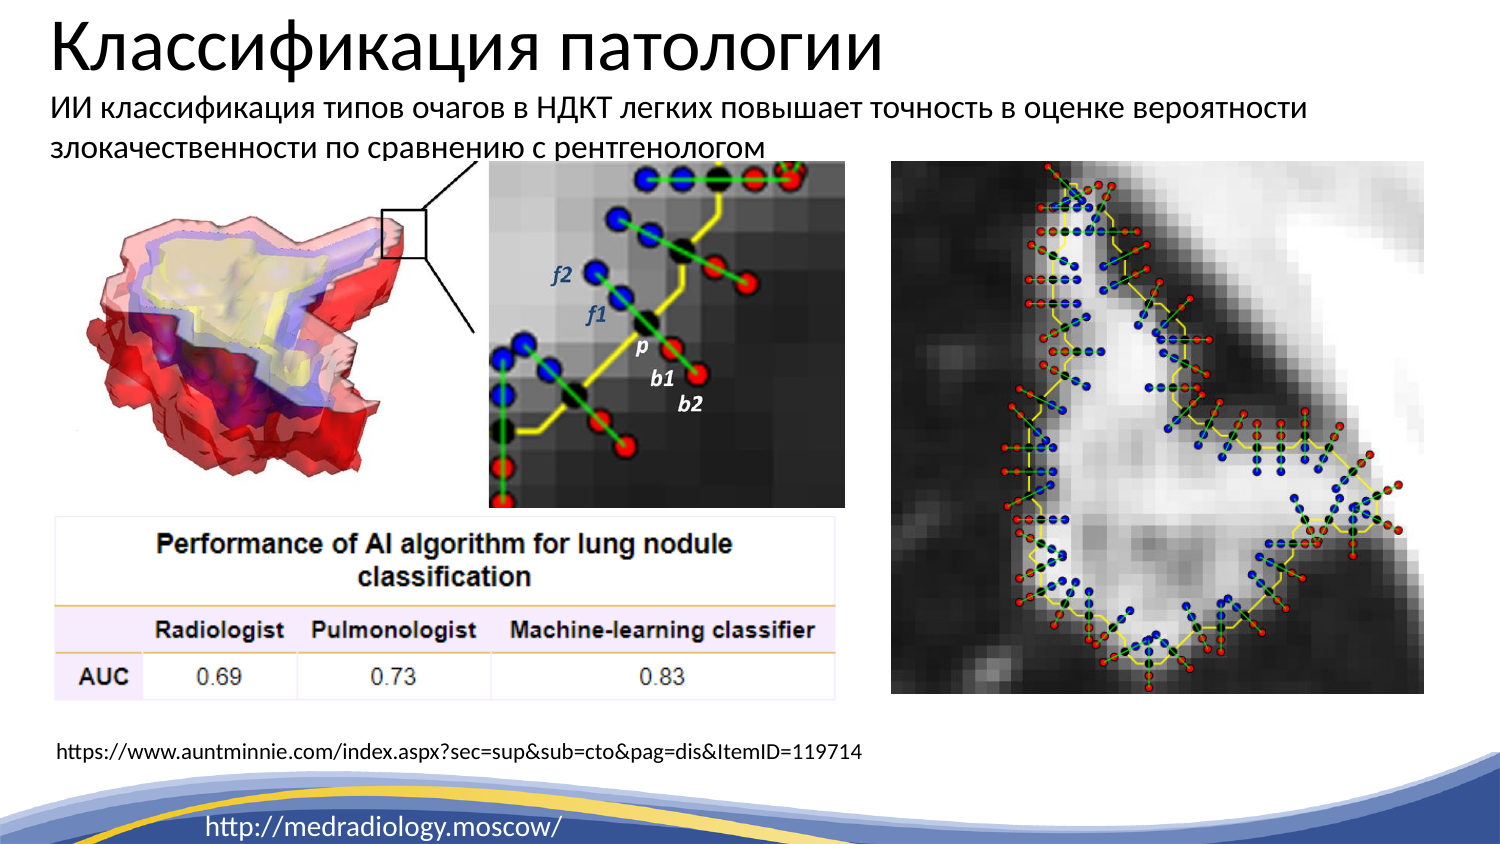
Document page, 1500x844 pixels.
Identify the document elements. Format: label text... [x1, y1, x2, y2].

title Классификация патологии ИИ классификация типов очагов в НДКТ легких повышает точность в оценке вероятности злокачественности по сравнению с рентгенологом [35, 0, 1376, 162]
text_box https://www.auntminnie.com/index.aspx?sec=sup&sub=cto&pag=dis&ItemID=119714 [41, 728, 1034, 750]
picture [76, 161, 845, 509]
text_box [0, 752, 1500, 844]
picture [891, 161, 1424, 694]
picture [52, 516, 840, 705]
